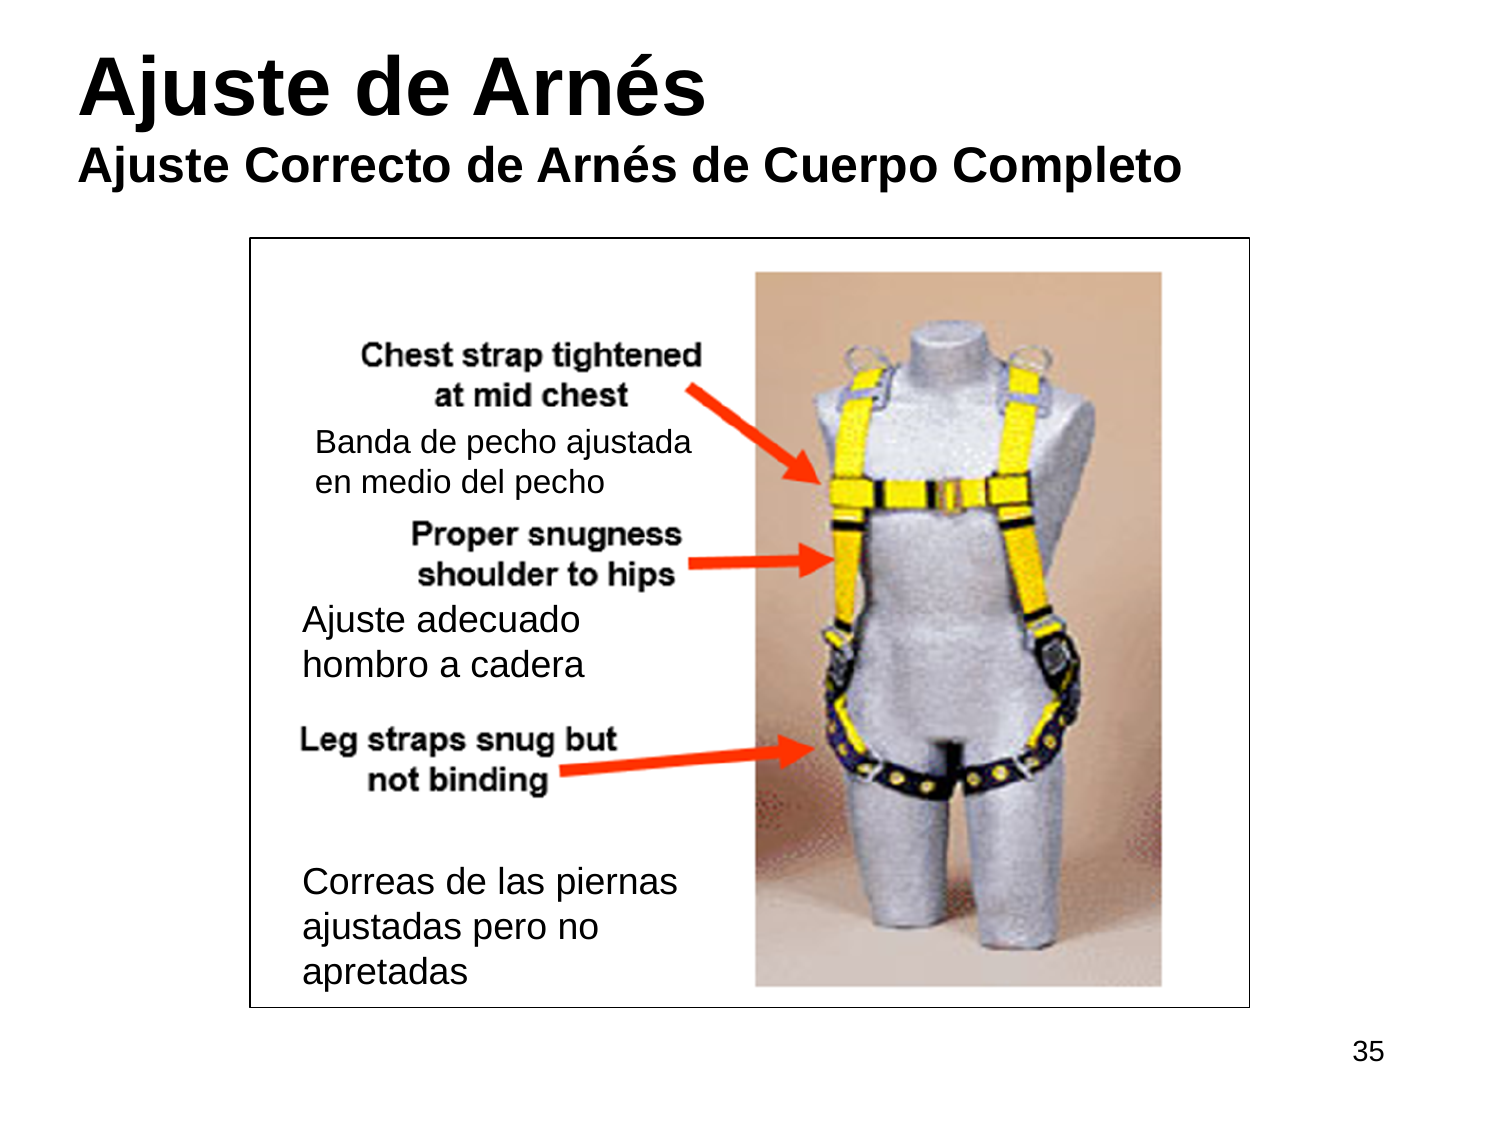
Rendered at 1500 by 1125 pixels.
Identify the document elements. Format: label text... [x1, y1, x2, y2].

picture [249, 237, 1251, 1009]
title Ajuste de Arnés Ajuste Correcto de Arnés de Cuerpo Completo [62, 0, 1438, 225]
slide_number 35 [1074, 1024, 1401, 1103]
